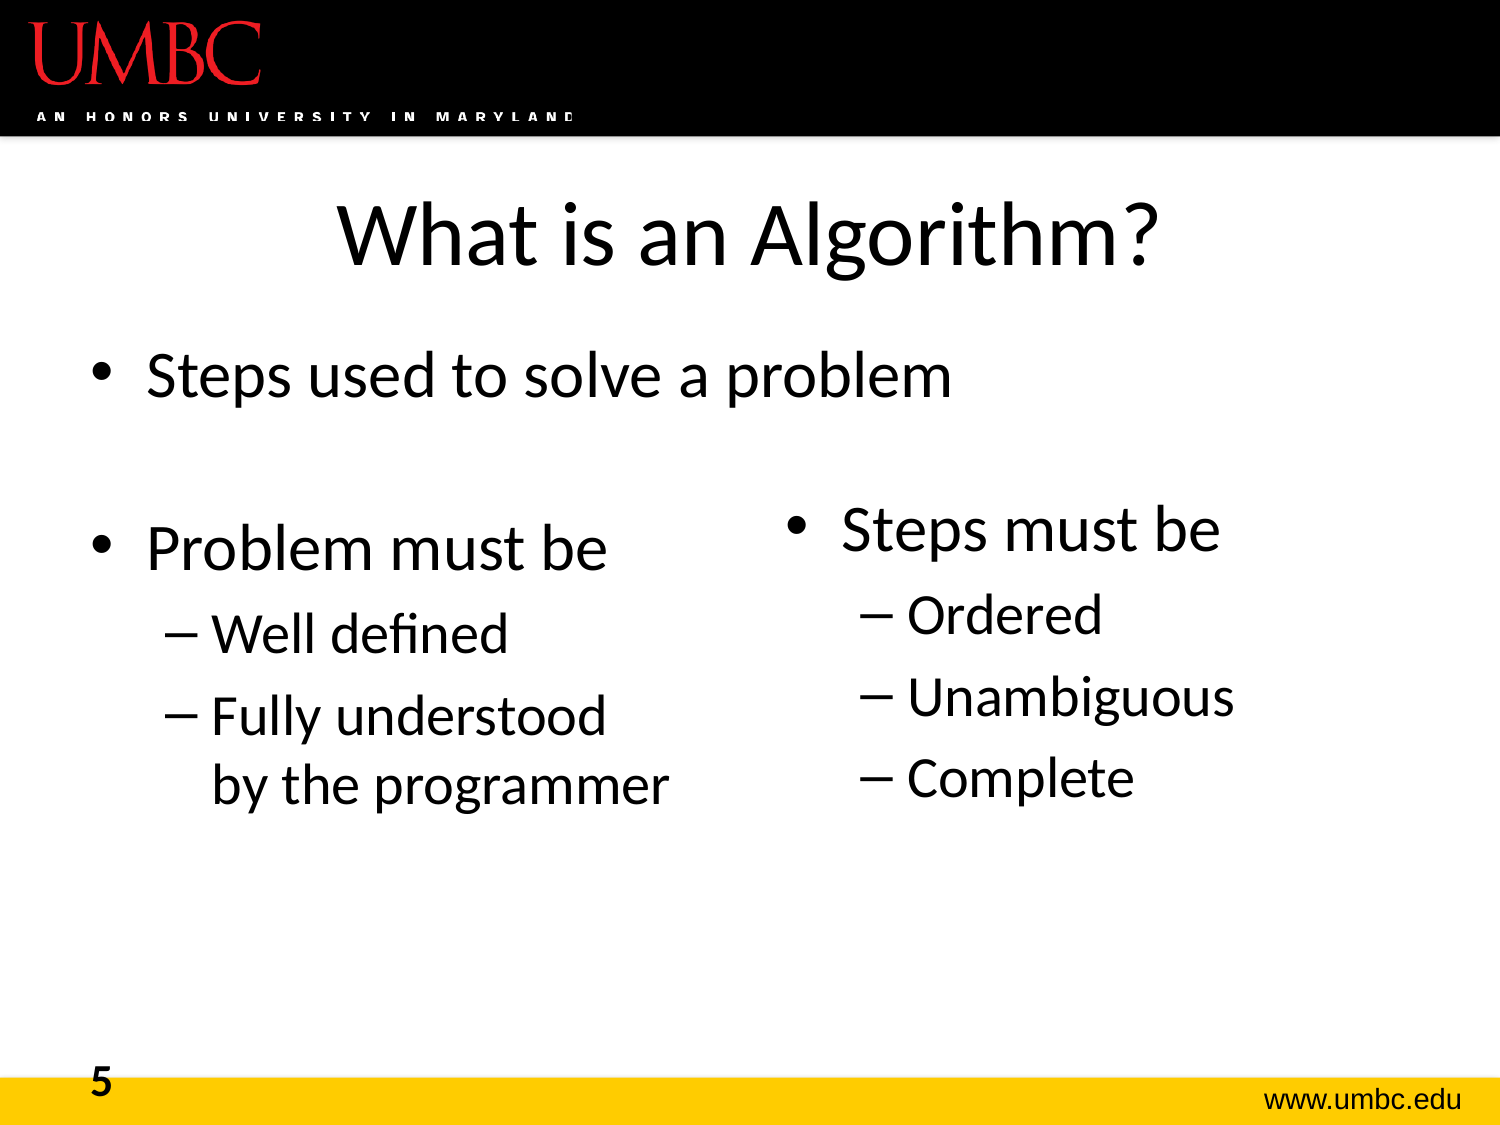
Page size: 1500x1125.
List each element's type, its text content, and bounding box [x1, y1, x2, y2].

text_box Steps must be Ordered Unambiguous Complete [770, 477, 1471, 923]
slide_number 5 [75, 1042, 425, 1103]
title What is an Algorithm? [75, 135, 1425, 323]
list Steps used to solve a problem Problem must be Well defined Fully understood by the programmer [75, 323, 1425, 1005]
